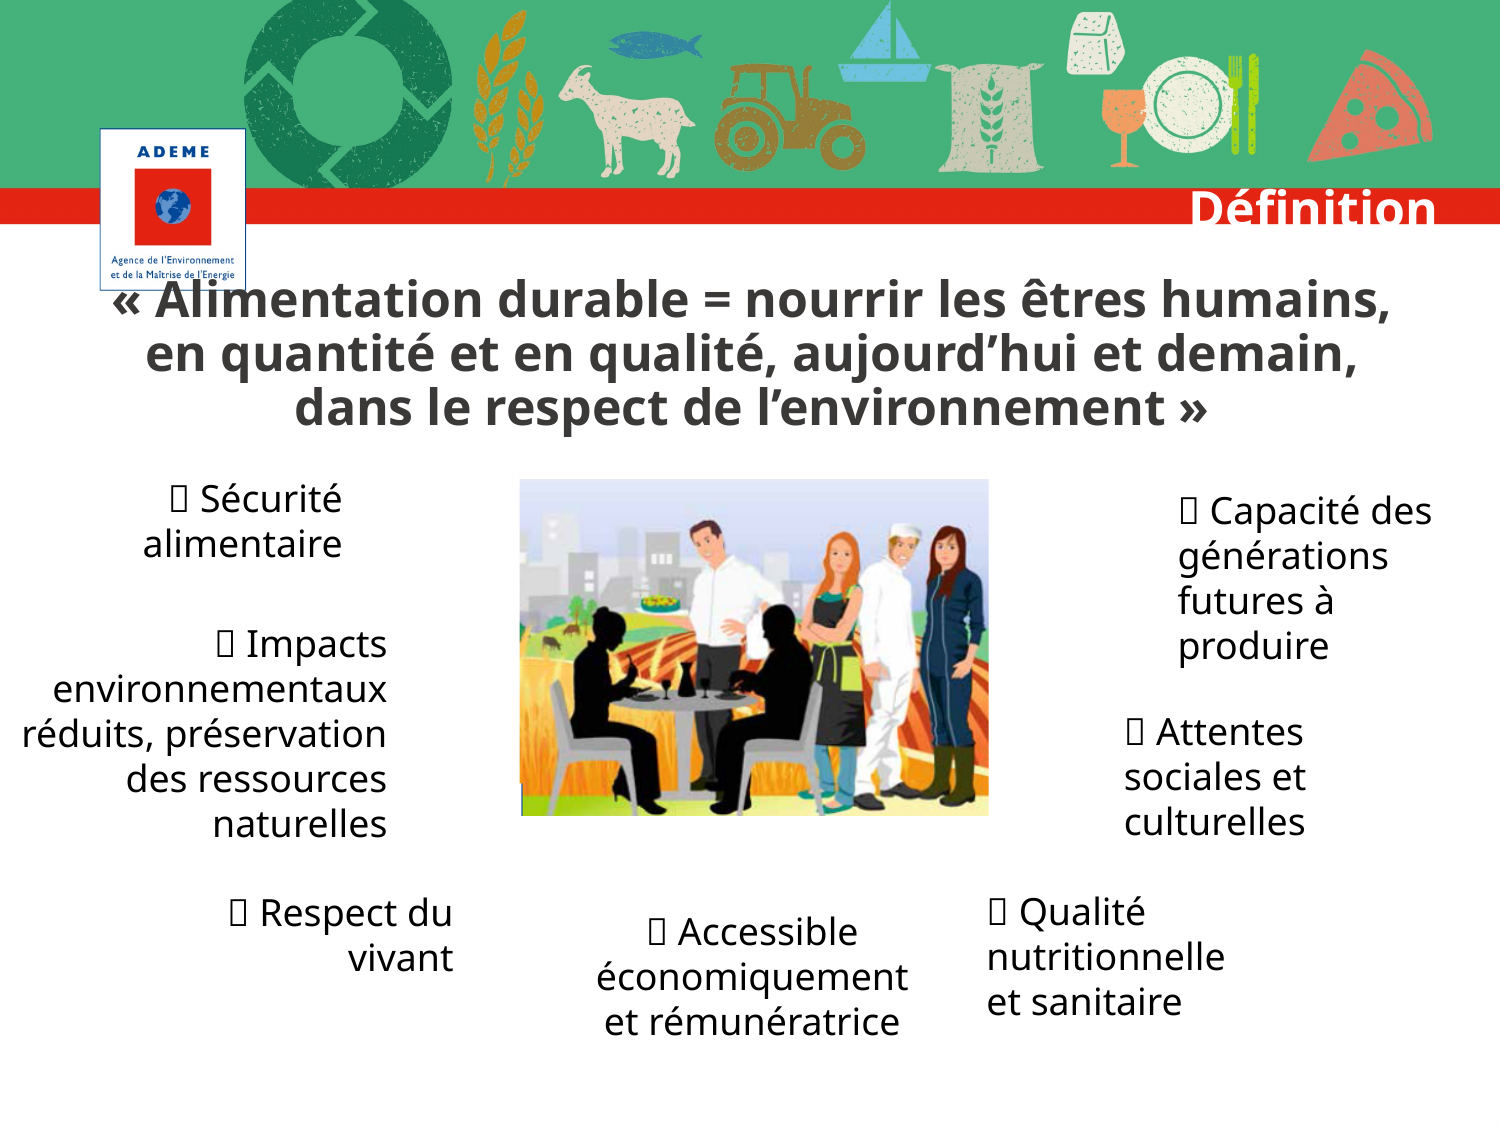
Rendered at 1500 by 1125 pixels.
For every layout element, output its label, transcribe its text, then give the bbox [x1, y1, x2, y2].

picture [0, 0, 1500, 1125]
text_box  Attentes sociales et culturelles [1109, 700, 1417, 851]
text_box  Impacts environnementaux réduits, préservation des ressources naturelles [5, 612, 403, 852]
text_box  Respect du vivant [161, 881, 469, 986]
text_box « Alimentation durable = nourrir les êtres humains, en quantité et en qualité, aujourd’hui et demain, dans le respect de l’environnement » [88, 266, 1417, 448]
text_box  Qualité nutritionnelle et sanitaire [971, 880, 1279, 1031]
text_box  Capacité des générations futures à produire [1162, 479, 1500, 675]
text_box  Accessible économiquement et rémunératrice [567, 900, 937, 1050]
text_box  Sécurité alimentaire [50, 467, 358, 573]
title Définition [1174, 185, 1500, 241]
